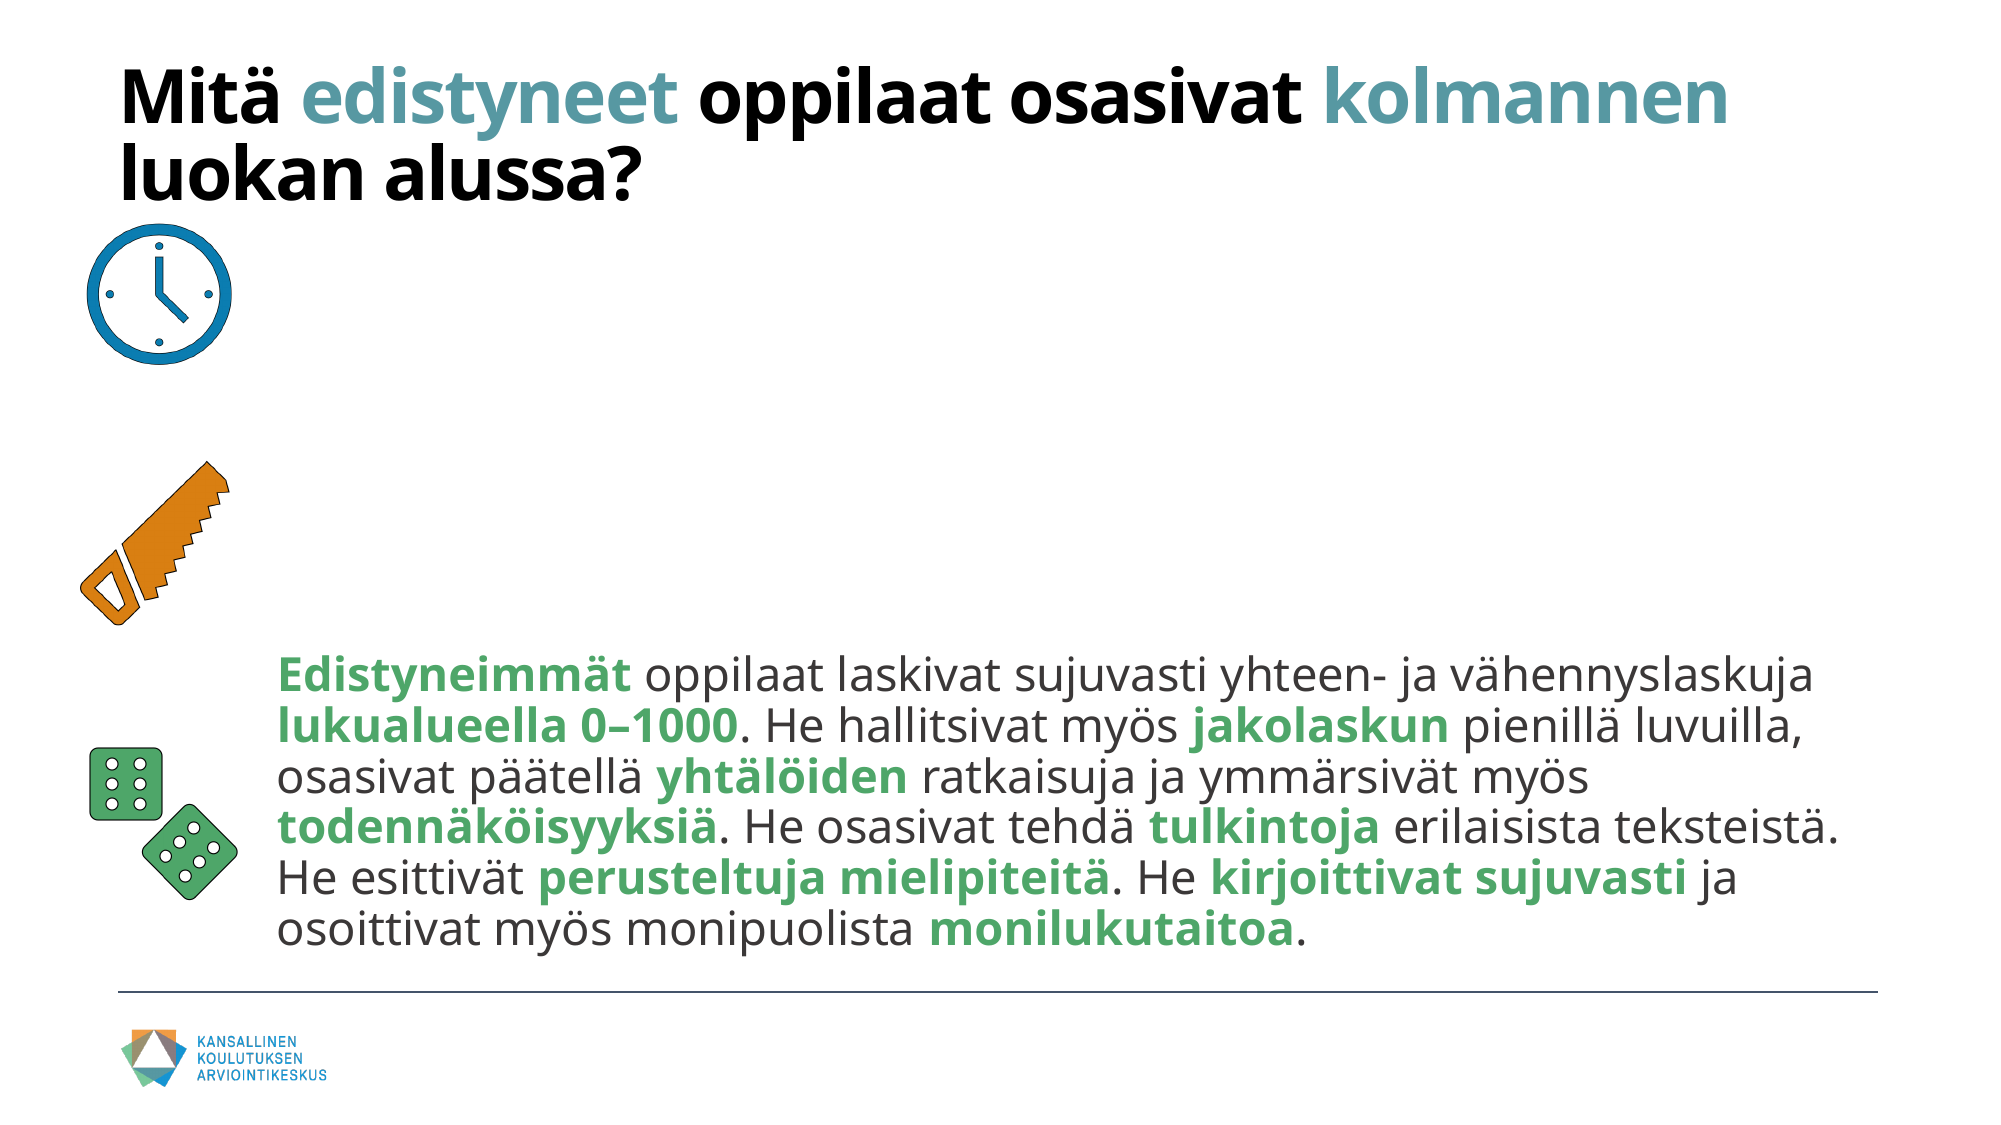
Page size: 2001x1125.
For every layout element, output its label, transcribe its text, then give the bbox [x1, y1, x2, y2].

list Edistyneimmät oppilaat laskivat sujuvasti yhteen- ja vähennyslaskuja lukualueella 0–1000. He hallitsivat myös jakolaskun pienillä luvuilla, osasivat päätellä yhtälöiden ratkaisuja ja ymmärsivät myös todennäköisyyksiä. He osasivat tehdä tulkintoja erilaisista teksteistä. He esittivät perusteltuja mielipiteitä. He kirjoittivat sujuvasti ja osoittivat myös monipuolista monilukutaitoa. [276, 191, 1910, 959]
picture [63, 454, 246, 632]
picture [68, 728, 259, 920]
title Mitä edistyneet oppilaat osasivat kolmannen luokan alussa? [118, 62, 1879, 259]
picture [77, 991, 370, 1125]
picture [68, 205, 250, 383]
